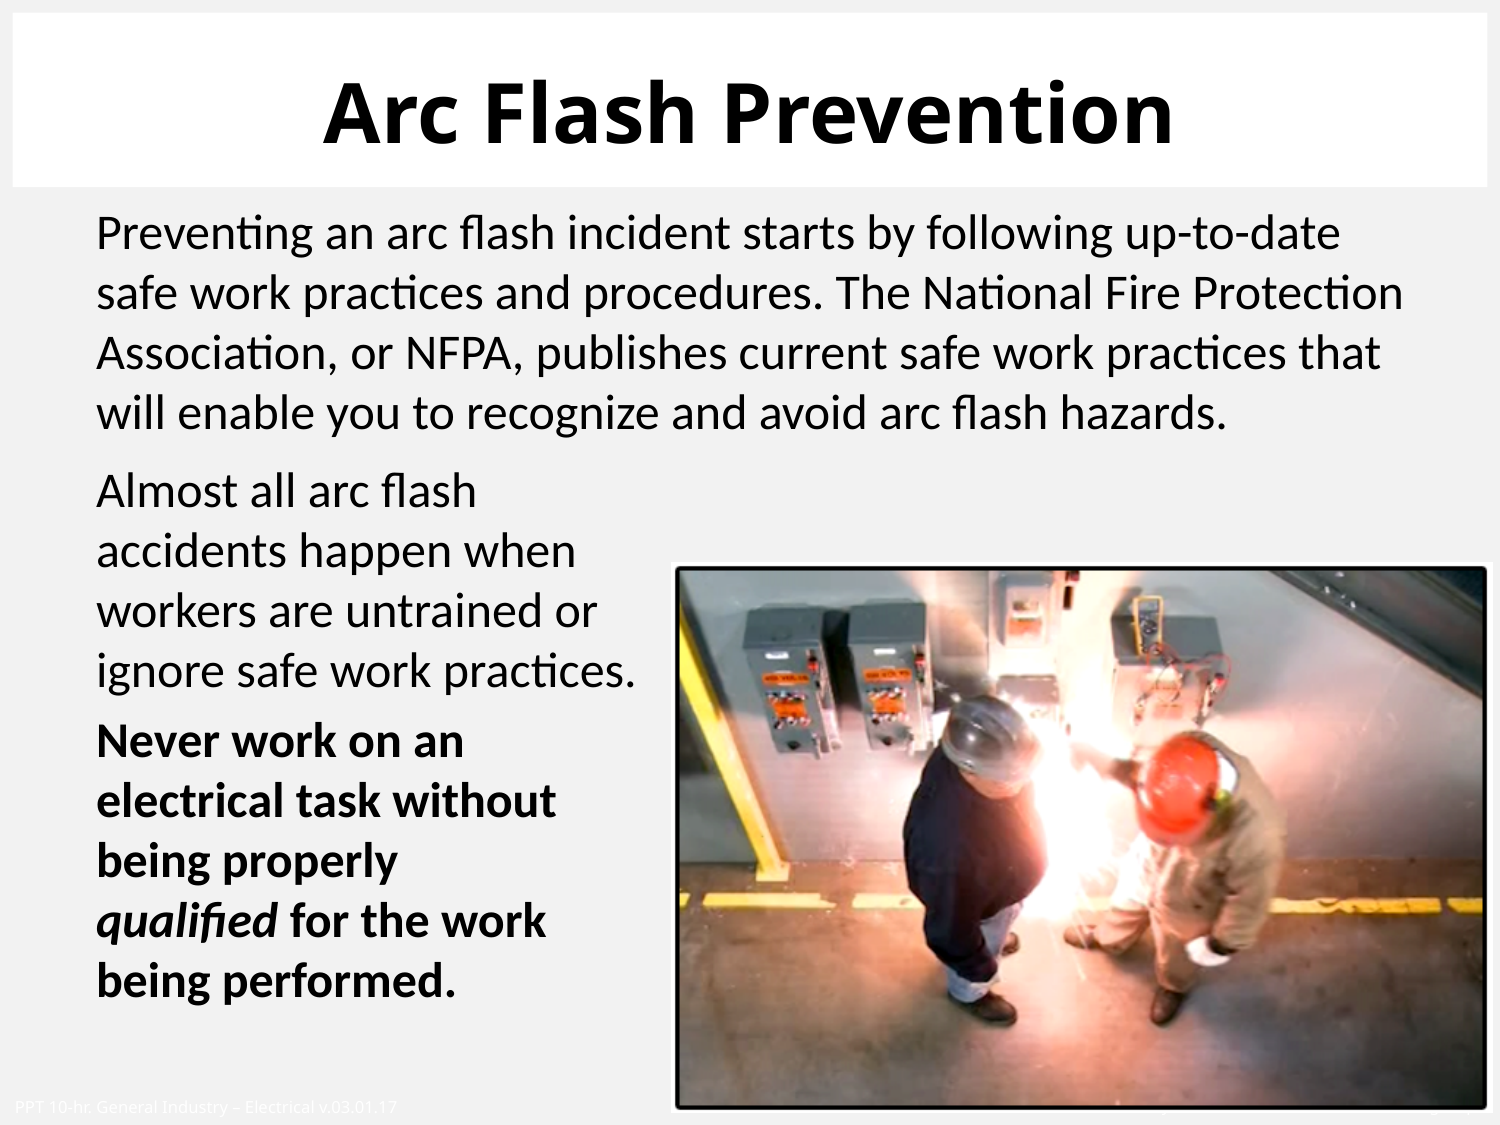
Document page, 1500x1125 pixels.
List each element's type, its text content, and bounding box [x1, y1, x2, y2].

text_box Arc Flash Prevention [12, 12, 1488, 188]
picture [671, 562, 1493, 1113]
text_box Almost all arc flash accidents happen when workers are untrained or ignore safe work practices. [81, 450, 663, 699]
text_box Never work on an electrical task without being properly qualified for the work being performed. [81, 699, 663, 1015]
text_box Preventing an arc flash incident starts by following up-to-date safe work practices and procedures. The National Fire Protection Association, or NFPA, publishes current safe work practices that will enable you to recognize and avoid arc flash hazards. [81, 192, 1438, 448]
